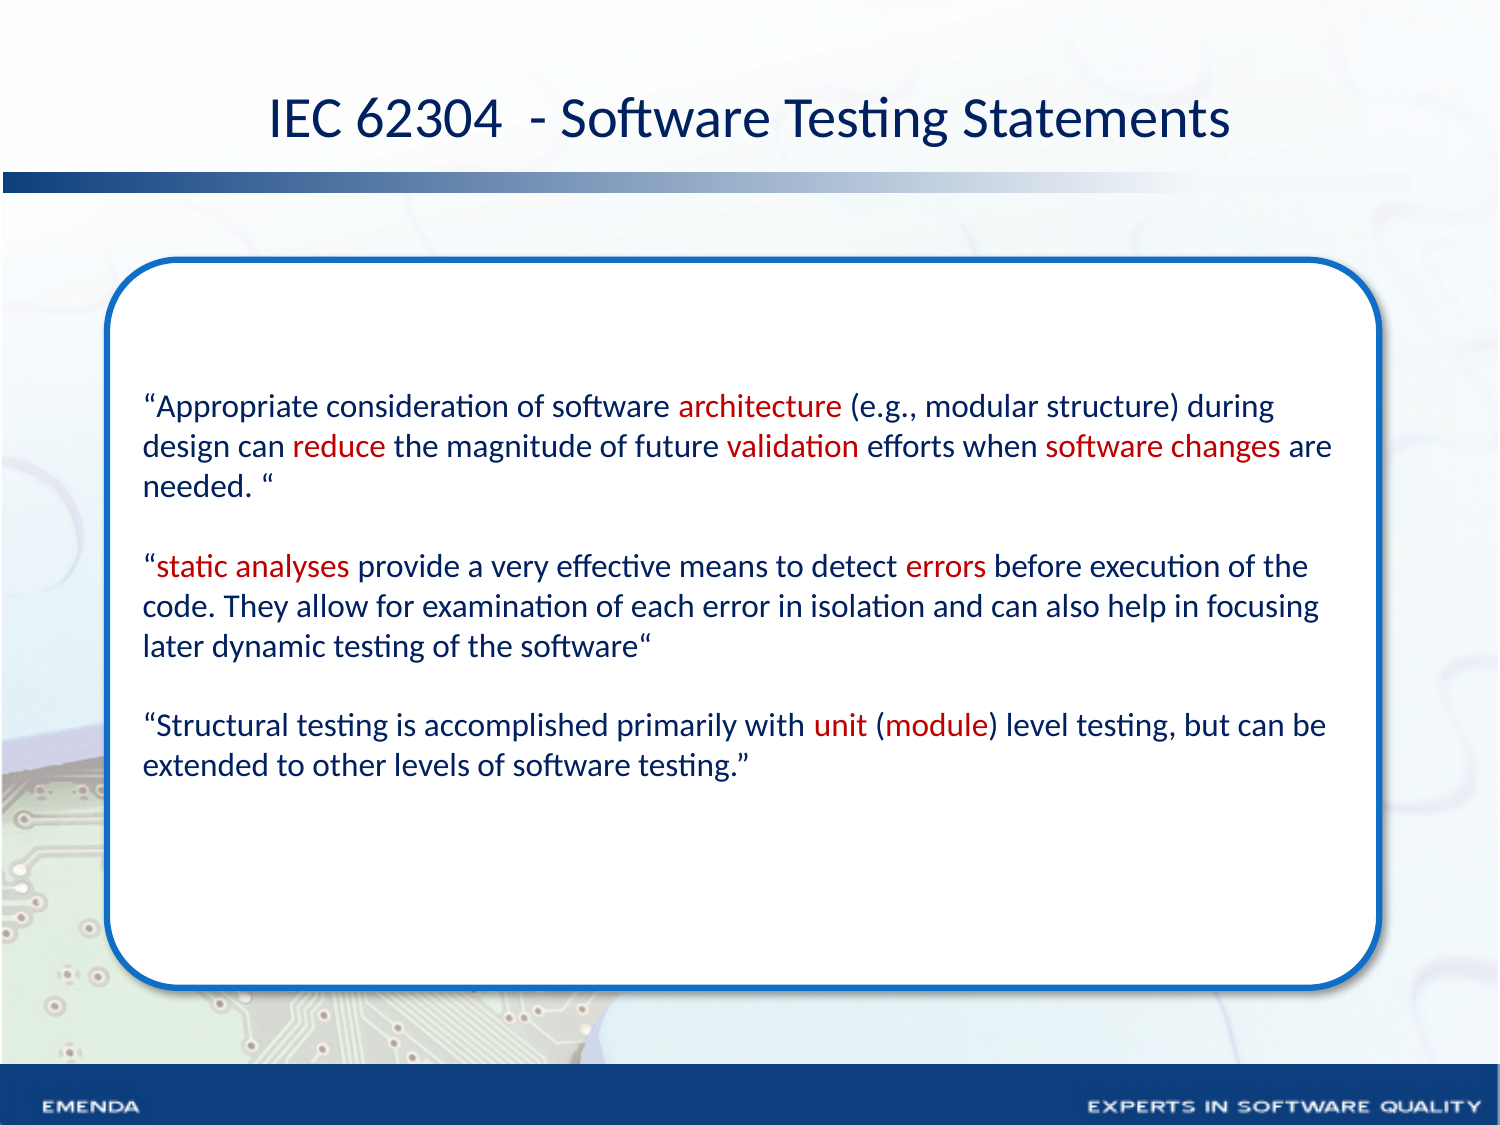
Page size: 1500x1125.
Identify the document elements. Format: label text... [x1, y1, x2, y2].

title IEC 62304 - Software Testing Statements [75, 20, 1425, 209]
picture [0, 0, 1500, 1125]
text_box [1, 171, 1414, 195]
text_box “Appropriate consideration of software architecture (e.g., modular structure) during design can reduce the magnitude of future validation efforts when software changes are needed. “ “static analyses provide a very effective means to detect errors before execution of the code. They allow for examination of each error in isolation and can also help in focusing later dynamic testing of the software“ “Structural testing is accomplished primarily with unit (module) level testing, but can be extended to other levels of software testing.” [104, 257, 1382, 990]
